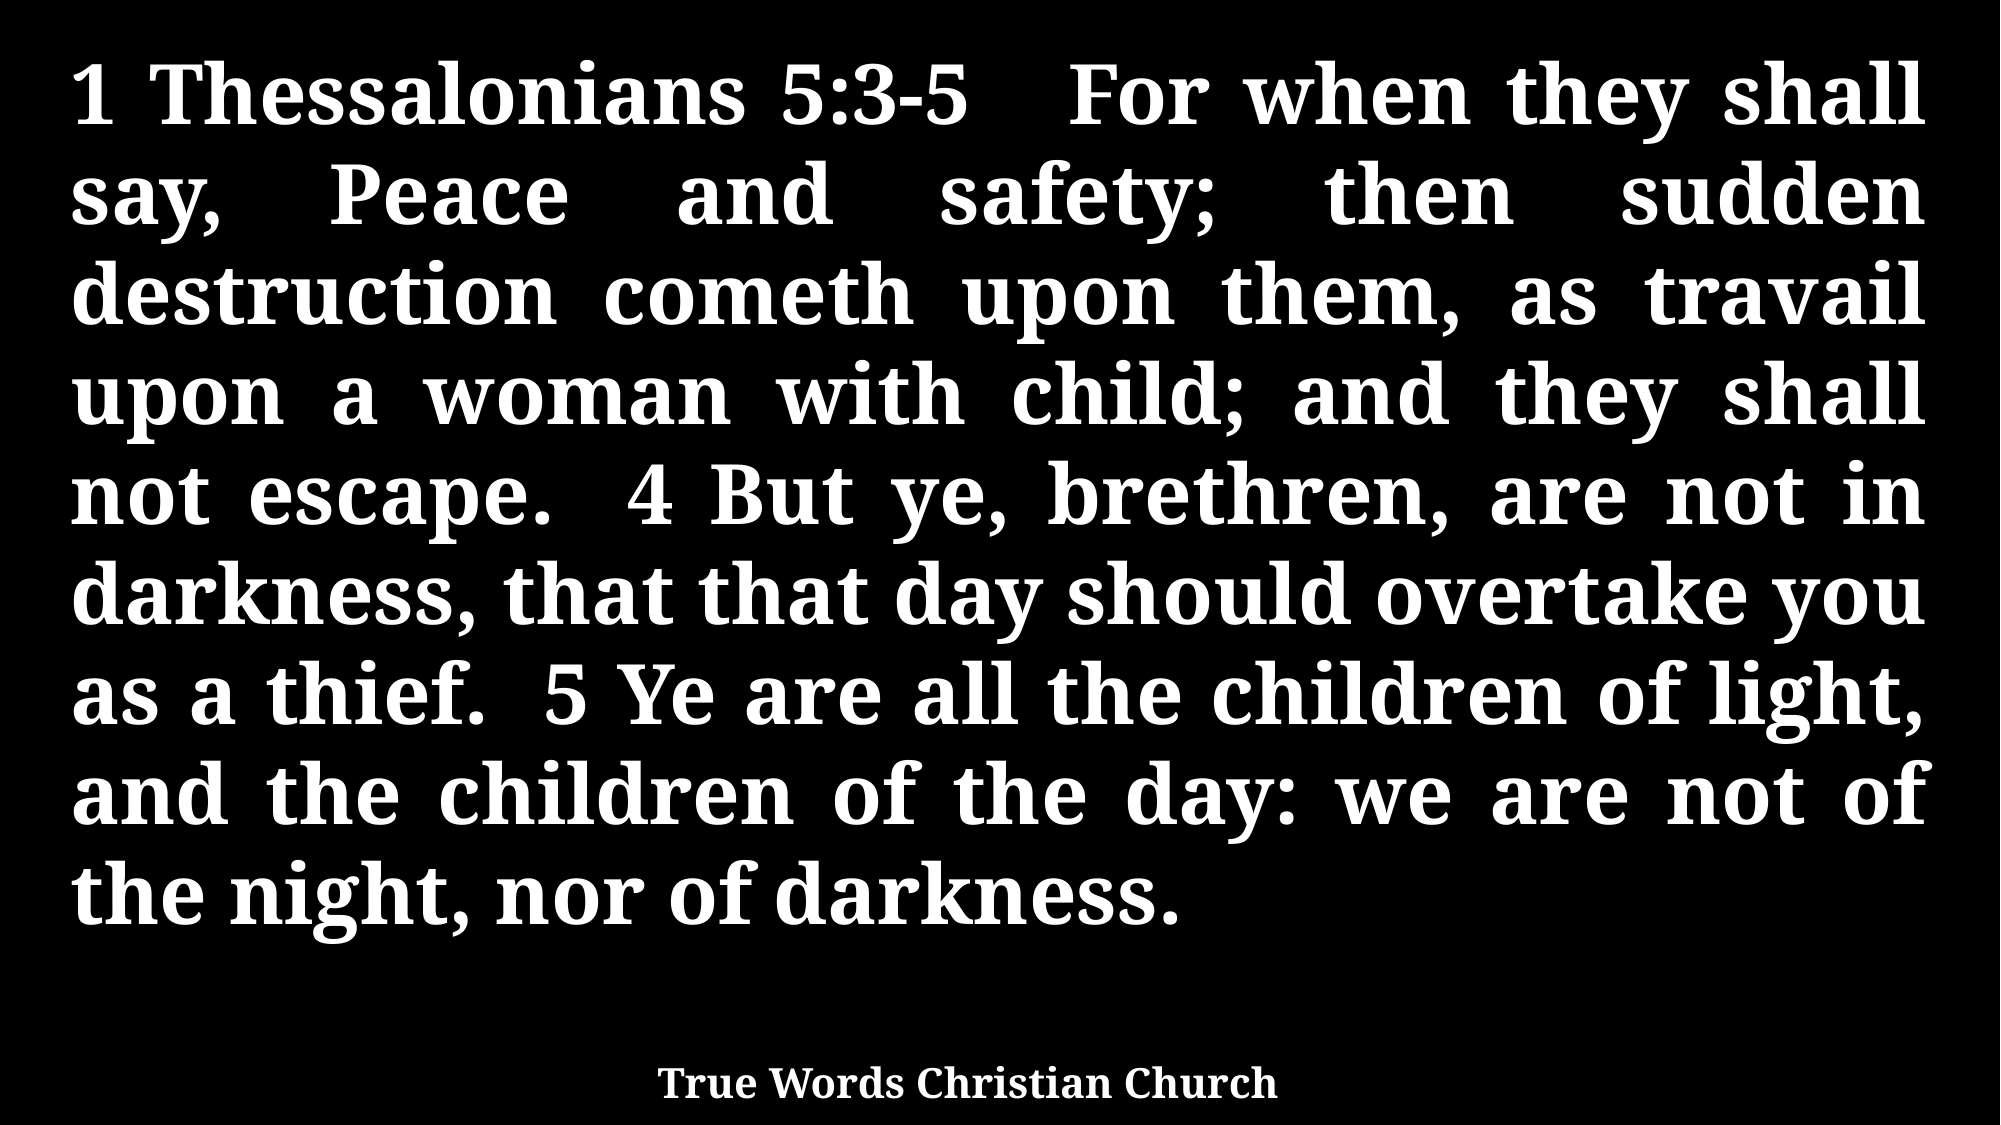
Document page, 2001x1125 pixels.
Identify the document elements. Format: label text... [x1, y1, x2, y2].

text_box 1 Thessalonians 5:3-5 For when they shall say, Peace and safety; then sudden destruction cometh upon them, as travail upon a woman with child; and they shall not escape. 4 But ye, brethren, are not in darkness, that that day should overtake you as a thief. 5 Ye are all the children of light, and the children of the day: we are not of the night, nor of darkness. [55, 33, 1944, 949]
text_box True Words Christian Church [642, 1049, 1294, 1114]
